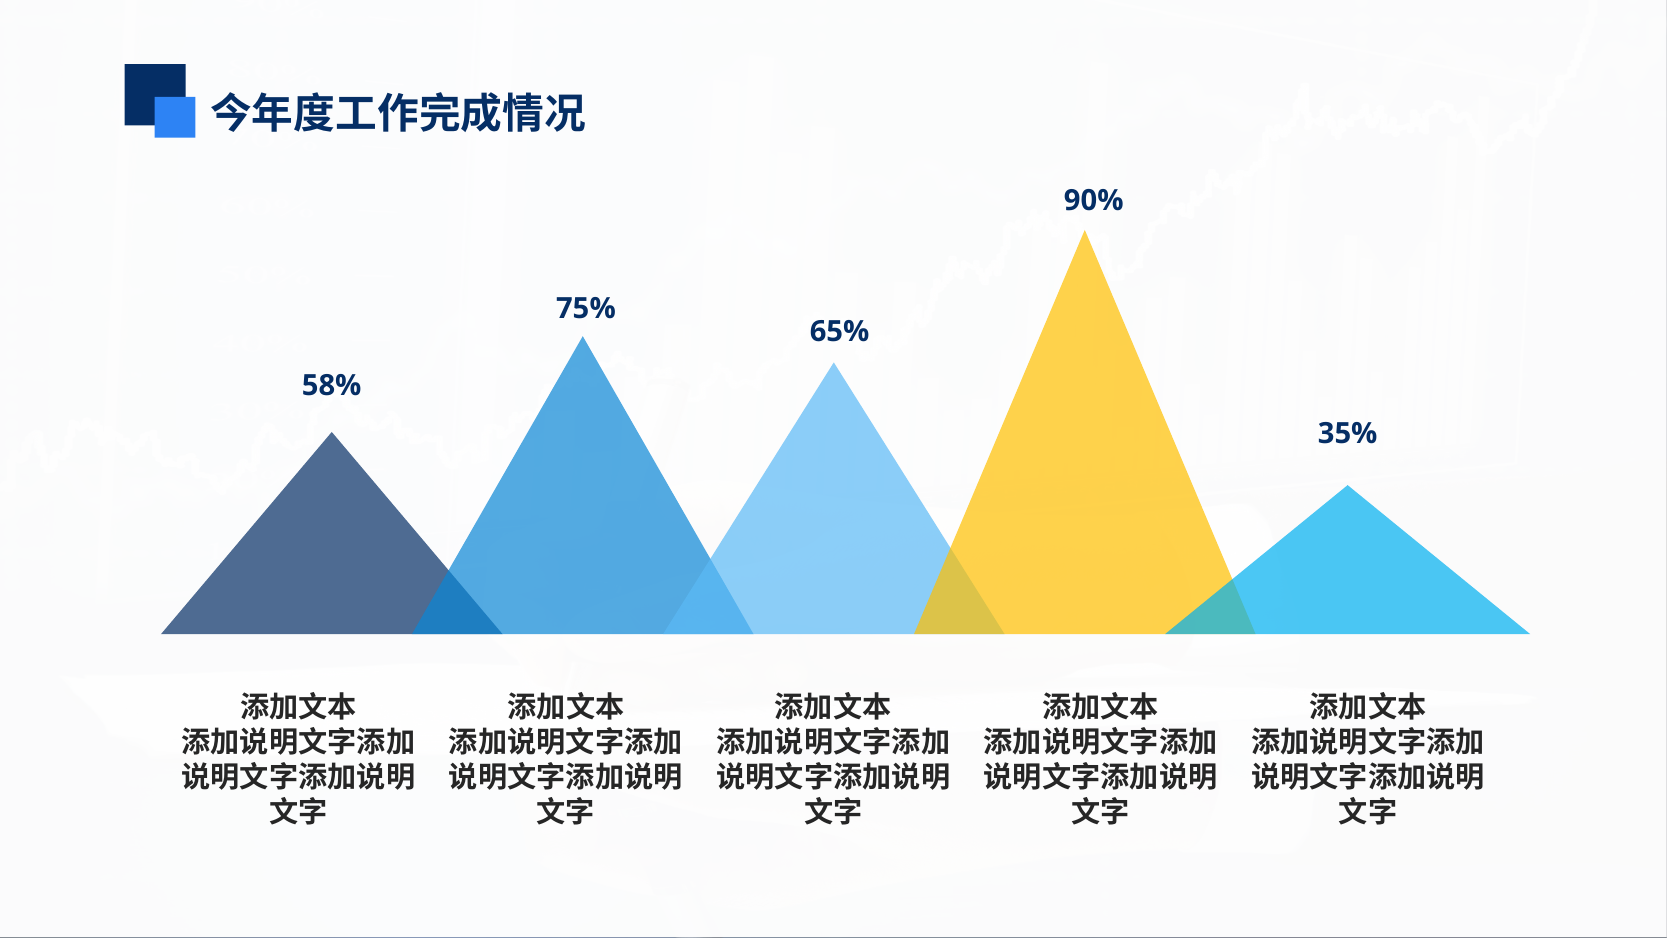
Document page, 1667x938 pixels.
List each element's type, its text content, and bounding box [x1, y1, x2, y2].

text_box 90% [1041, 169, 1146, 229]
text_box [912, 229, 1233, 637]
text_box 58% [279, 354, 384, 414]
text_box 今年度工作完成情况 [195, 78, 621, 144]
text_box [661, 360, 950, 637]
text_box [159, 429, 448, 637]
text_box 35% [1295, 402, 1400, 462]
text_box [123, 62, 188, 127]
text_box [1163, 483, 1533, 637]
text_box 65% [787, 299, 892, 360]
text_box [410, 337, 710, 637]
text_box 添加文本 添加说明文字添加说明文字添加说明文字 [694, 681, 962, 823]
text_box 75% [533, 276, 638, 337]
text_box 添加文本 添加说明文字添加说明文字添加说明文字 [427, 681, 694, 823]
text_box 添加文本 添加说明文字添加说明文字添加说明文字 [962, 681, 1229, 823]
text_box 添加文本 添加说明文字添加说明文字添加说明文字 [1229, 681, 1507, 823]
text_box [153, 95, 197, 140]
text_box 添加文本 添加说明文字添加说明文字添加说明文字 [160, 681, 427, 823]
